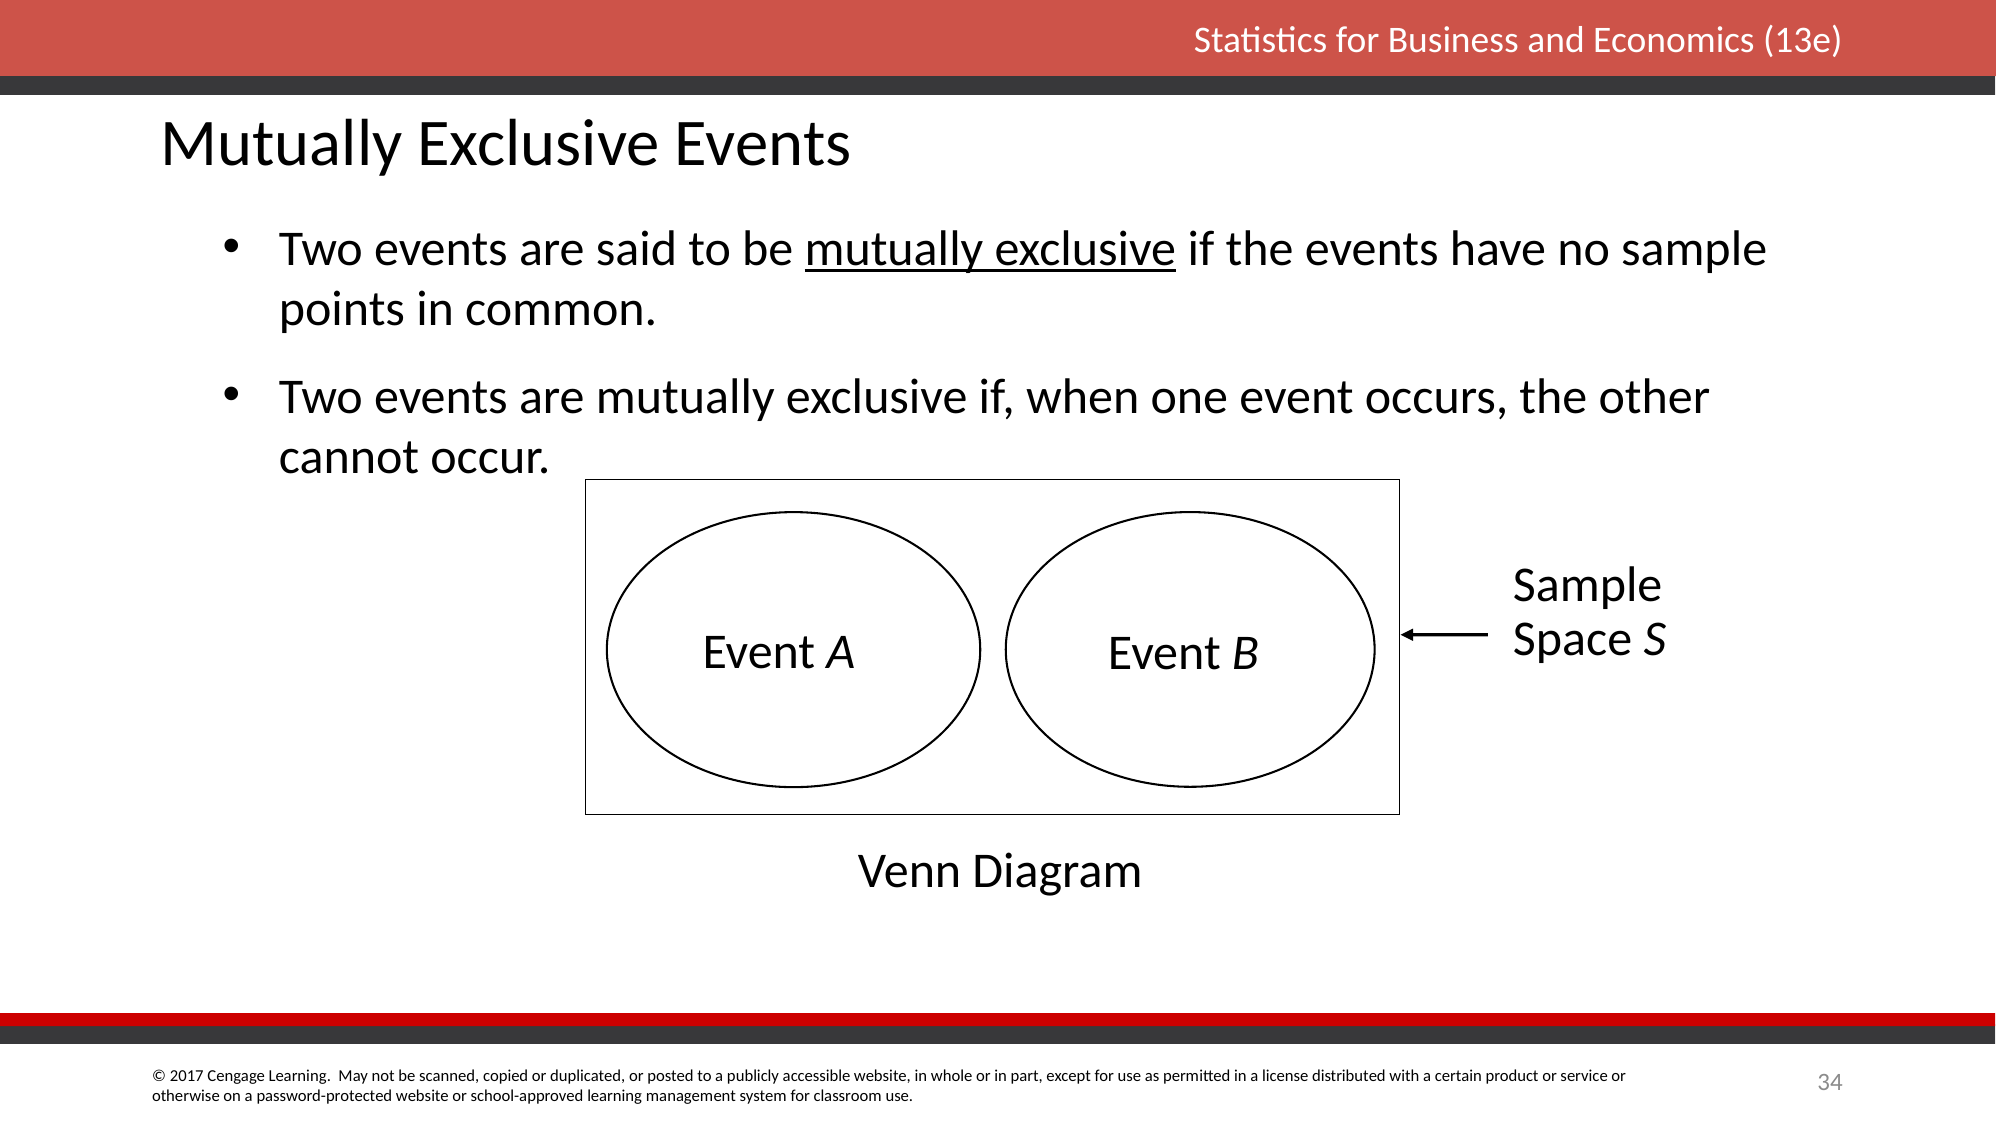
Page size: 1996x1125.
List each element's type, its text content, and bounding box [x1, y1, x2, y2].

picture [0, 76, 1996, 95]
picture [0, 1027, 1996, 1044]
text_box Sample Space S [1498, 551, 1682, 674]
text_box Event A [687, 611, 963, 686]
text_box Venn Diagram [843, 829, 1158, 905]
text_box [606, 512, 981, 788]
text_box Two events are said to be mutually exclusive if the events have no sample points in common. [207, 192, 1842, 340]
slide_number 34 [1755, 1057, 1858, 1103]
text_box Two events are mutually exclusive if, when one event occurs, the other cannot occur. [207, 340, 1842, 507]
text_box [1005, 512, 1375, 787]
text_box Event B [1093, 612, 1275, 688]
text_box [1400, 628, 1488, 641]
text_box Mutually Exclusive Events [145, 78, 1842, 200]
text_box [585, 479, 1400, 815]
